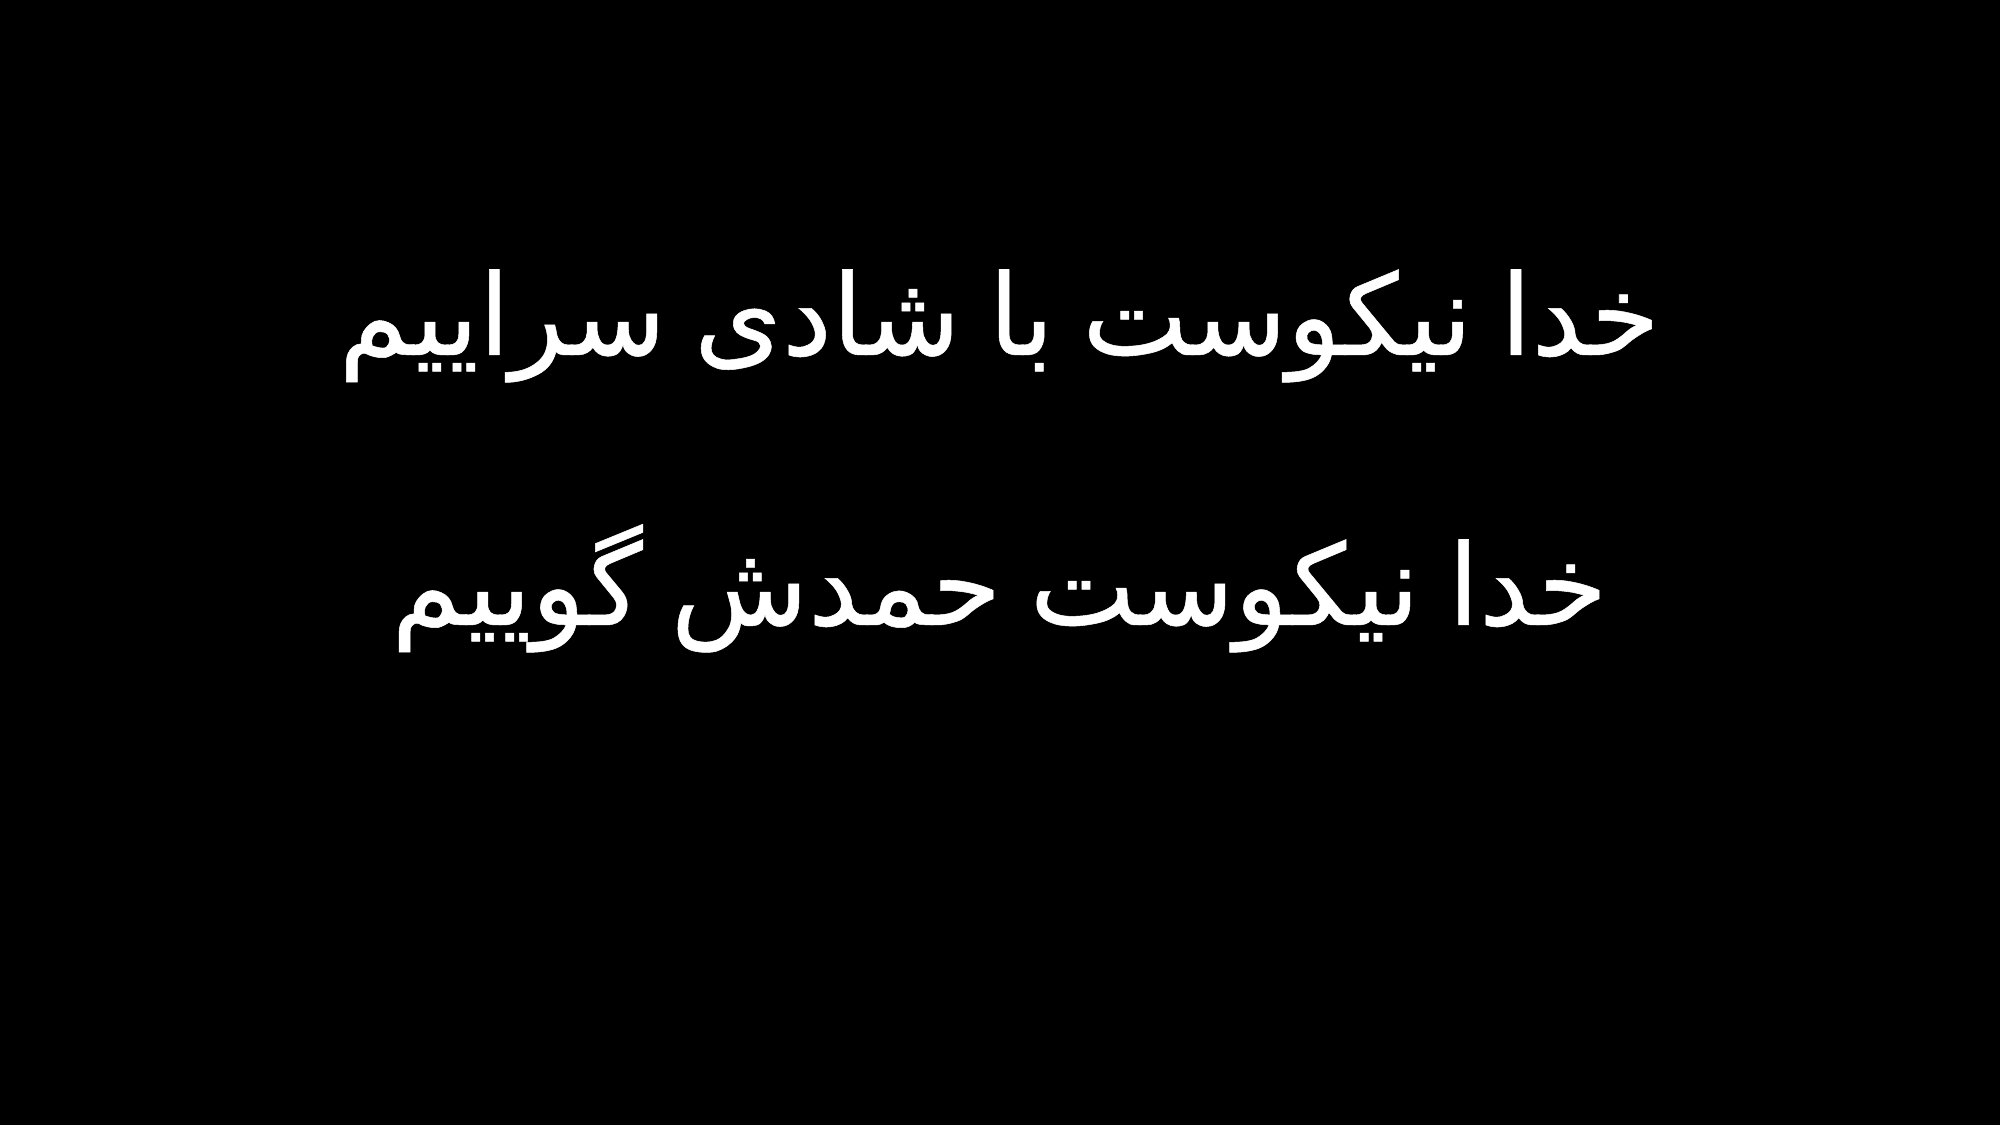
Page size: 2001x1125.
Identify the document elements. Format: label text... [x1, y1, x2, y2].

text_box خدا نیکوست با شادی سراییم خدا نیکوست حمدش گوییم [0, 0, 2000, 1125]
